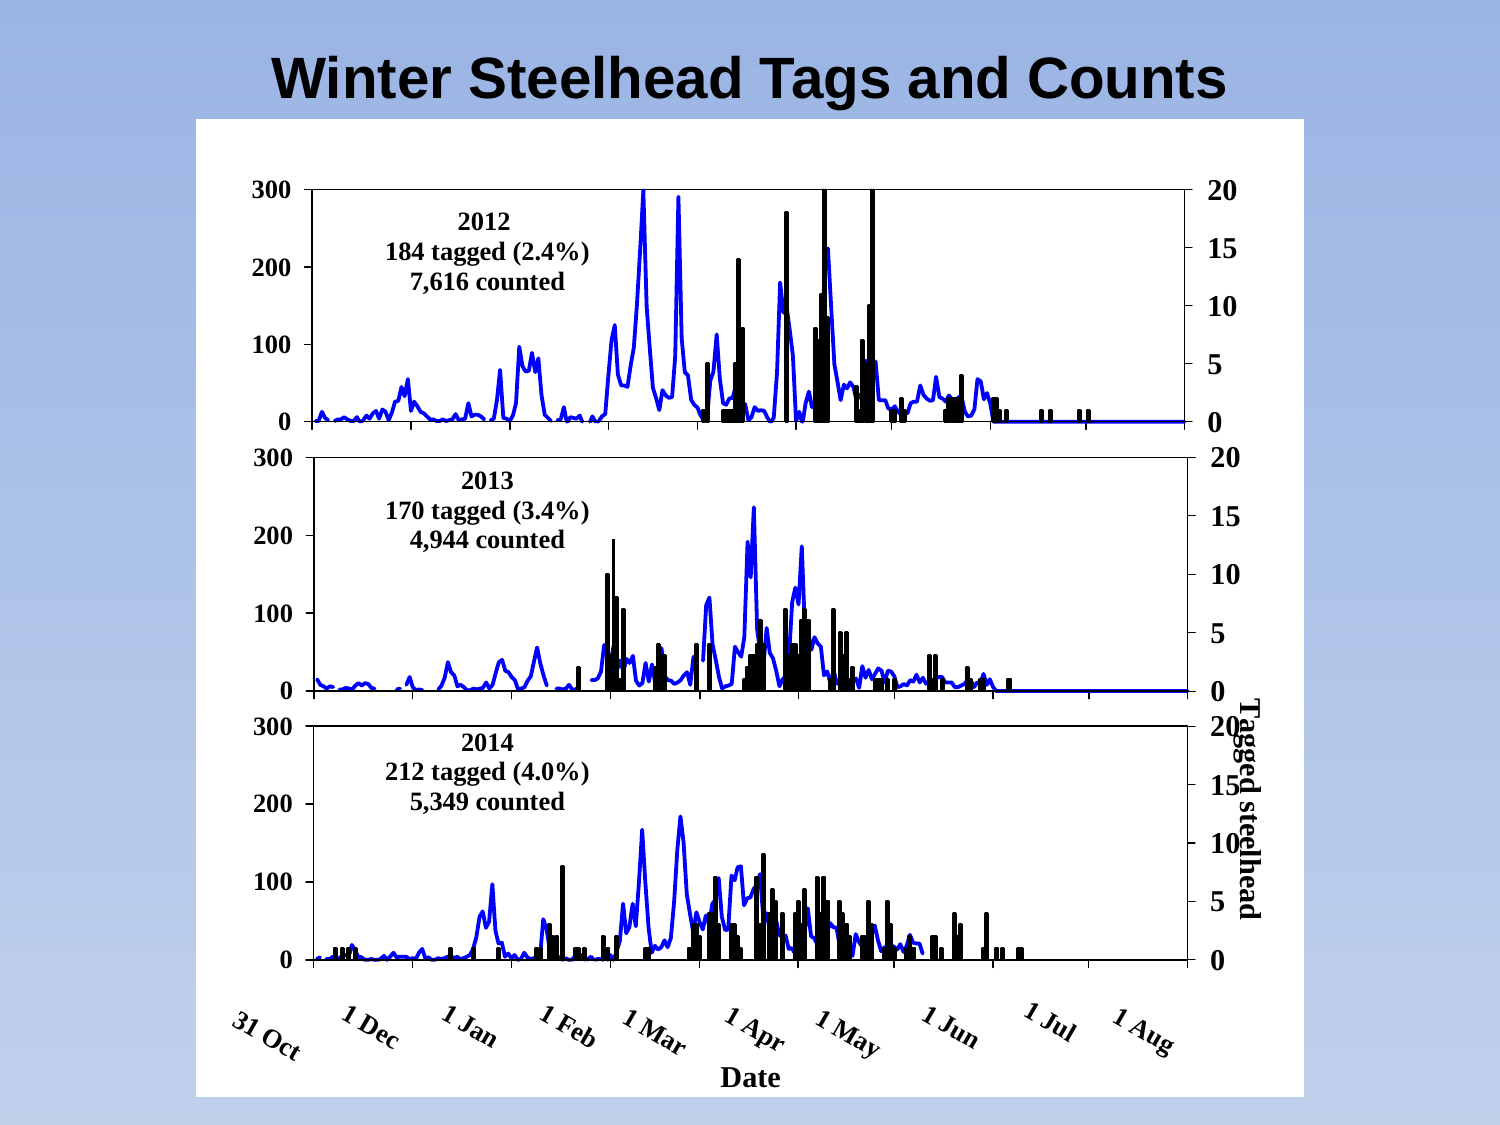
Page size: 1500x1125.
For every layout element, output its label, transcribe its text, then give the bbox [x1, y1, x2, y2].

picture [195, 118, 1305, 1097]
text_box Winter Steelhead Tags and Counts [256, 32, 1244, 117]
